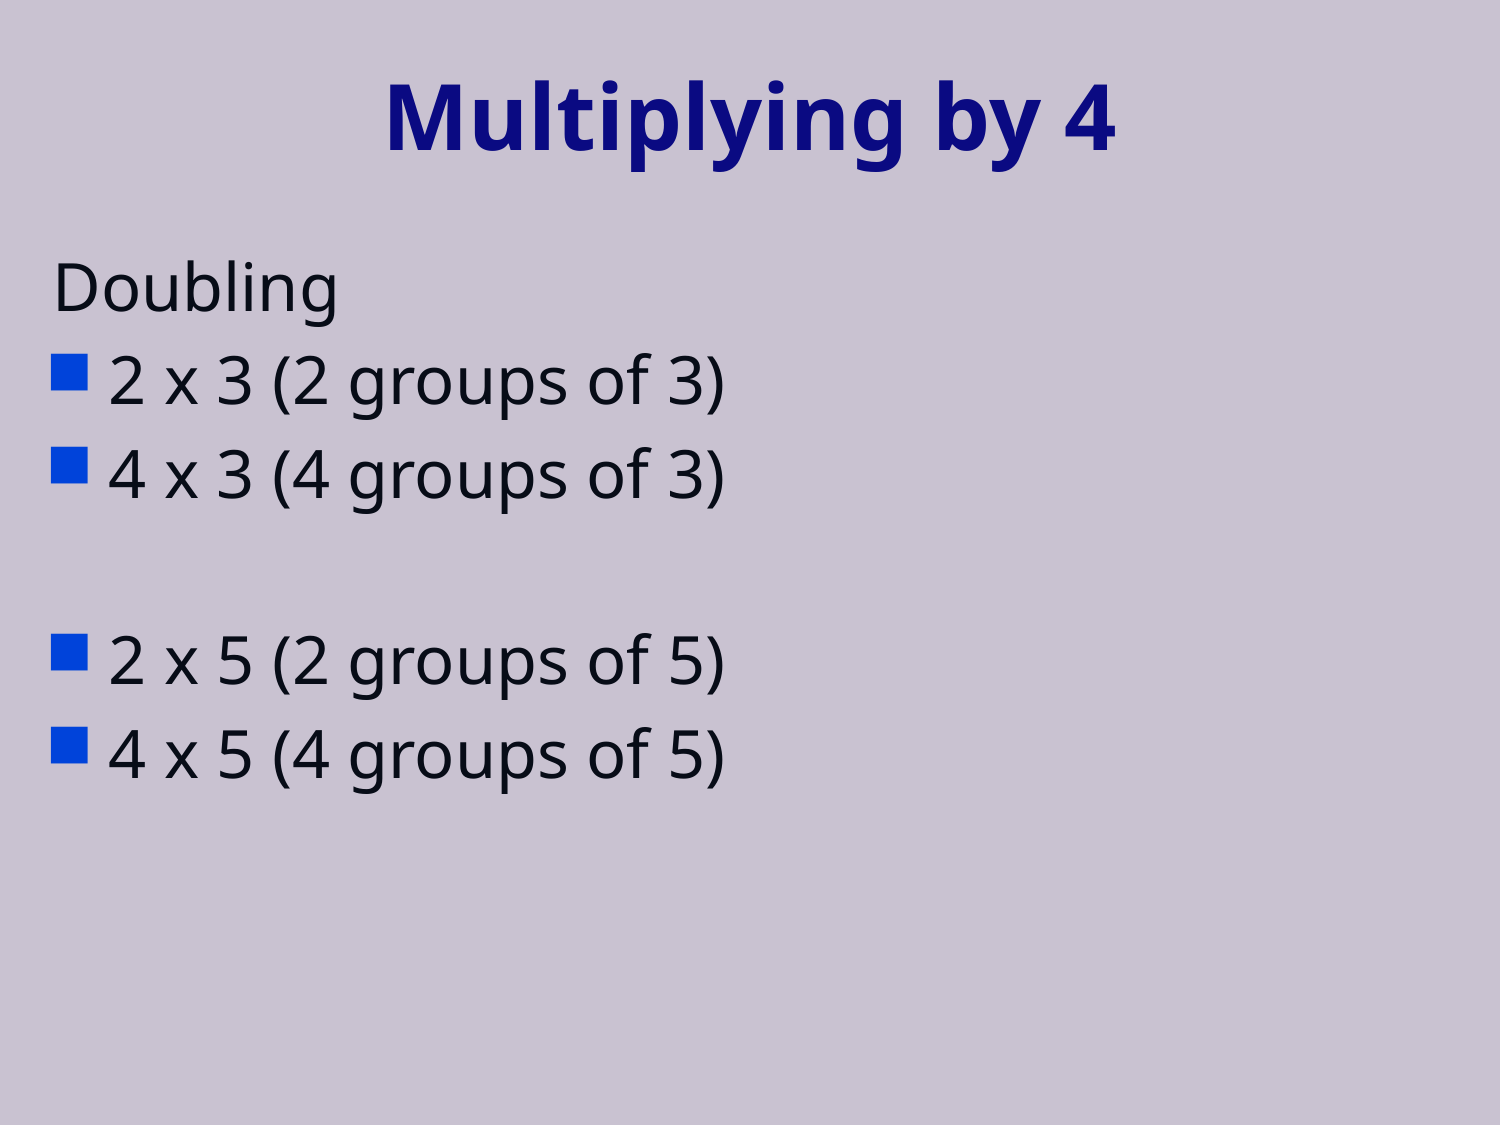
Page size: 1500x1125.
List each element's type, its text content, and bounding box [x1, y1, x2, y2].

title Multiplying by 4 [24, 26, 1475, 201]
list Doubling 2 x 3 (2 groups of 3) 4 x 3 (4 groups of 3) 2 x 5 (2 groups of 5) 4 x 5 (4 groups of 5) [37, 237, 1463, 1075]
